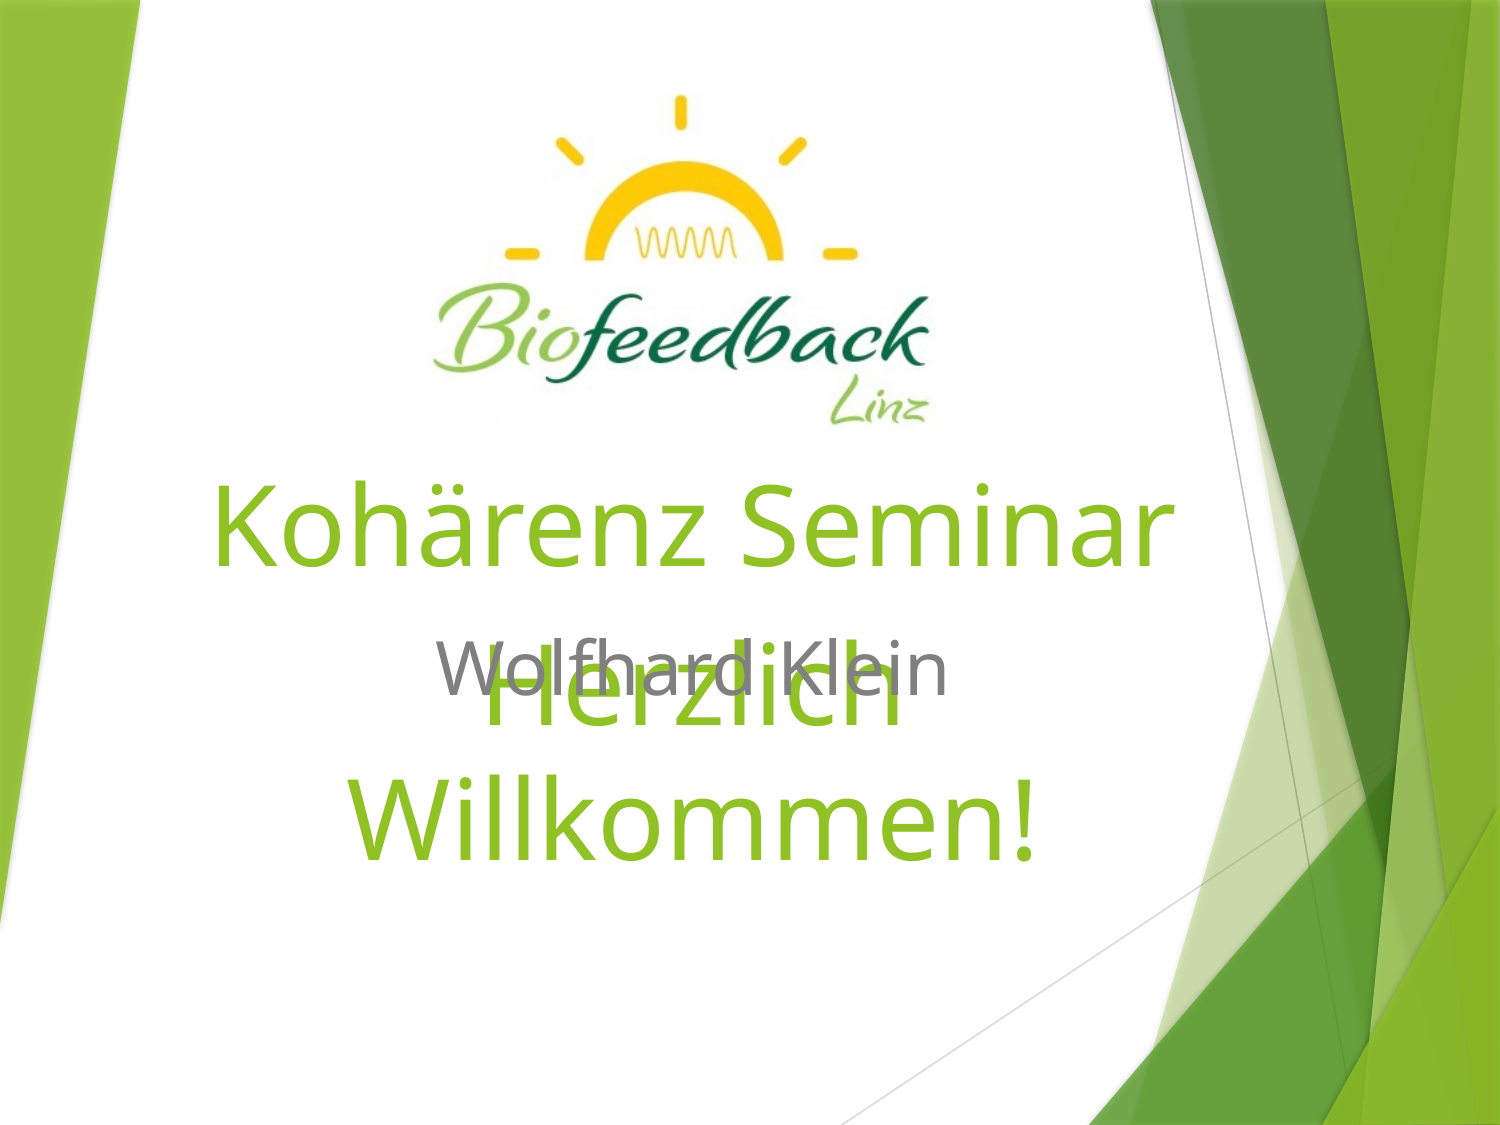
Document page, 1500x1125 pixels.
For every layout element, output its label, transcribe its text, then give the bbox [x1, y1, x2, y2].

picture [358, 71, 1007, 431]
subtitle Wolfhard Klein [170, 612, 1216, 724]
text_box Kohärenz Seminar [106, 445, 1280, 597]
title Herzlich Willkommen! [106, 739, 1280, 891]
